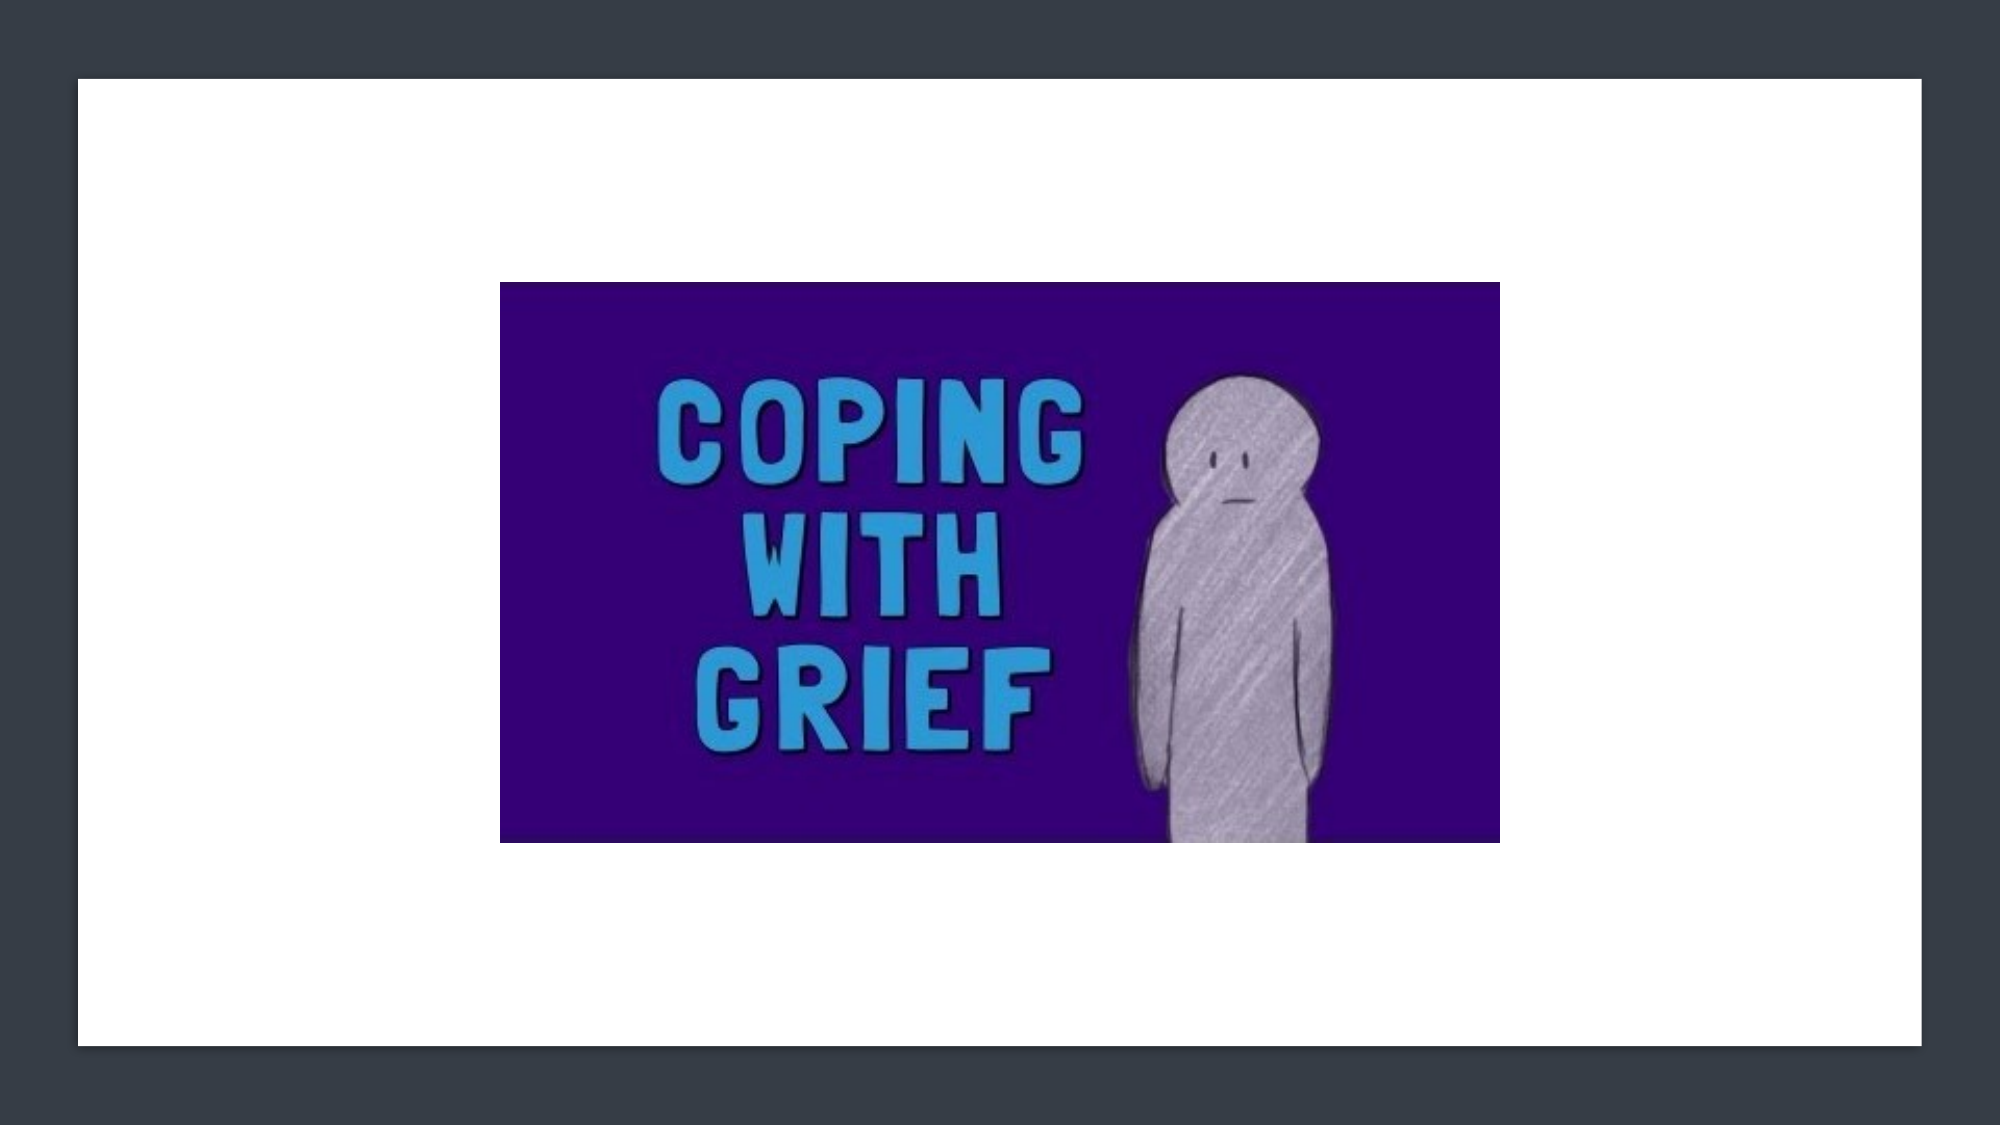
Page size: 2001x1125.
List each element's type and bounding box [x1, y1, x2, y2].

text_box [77, 77, 1923, 1048]
text_box [499, 281, 1501, 844]
text_box [0, 0, 2000, 1125]
